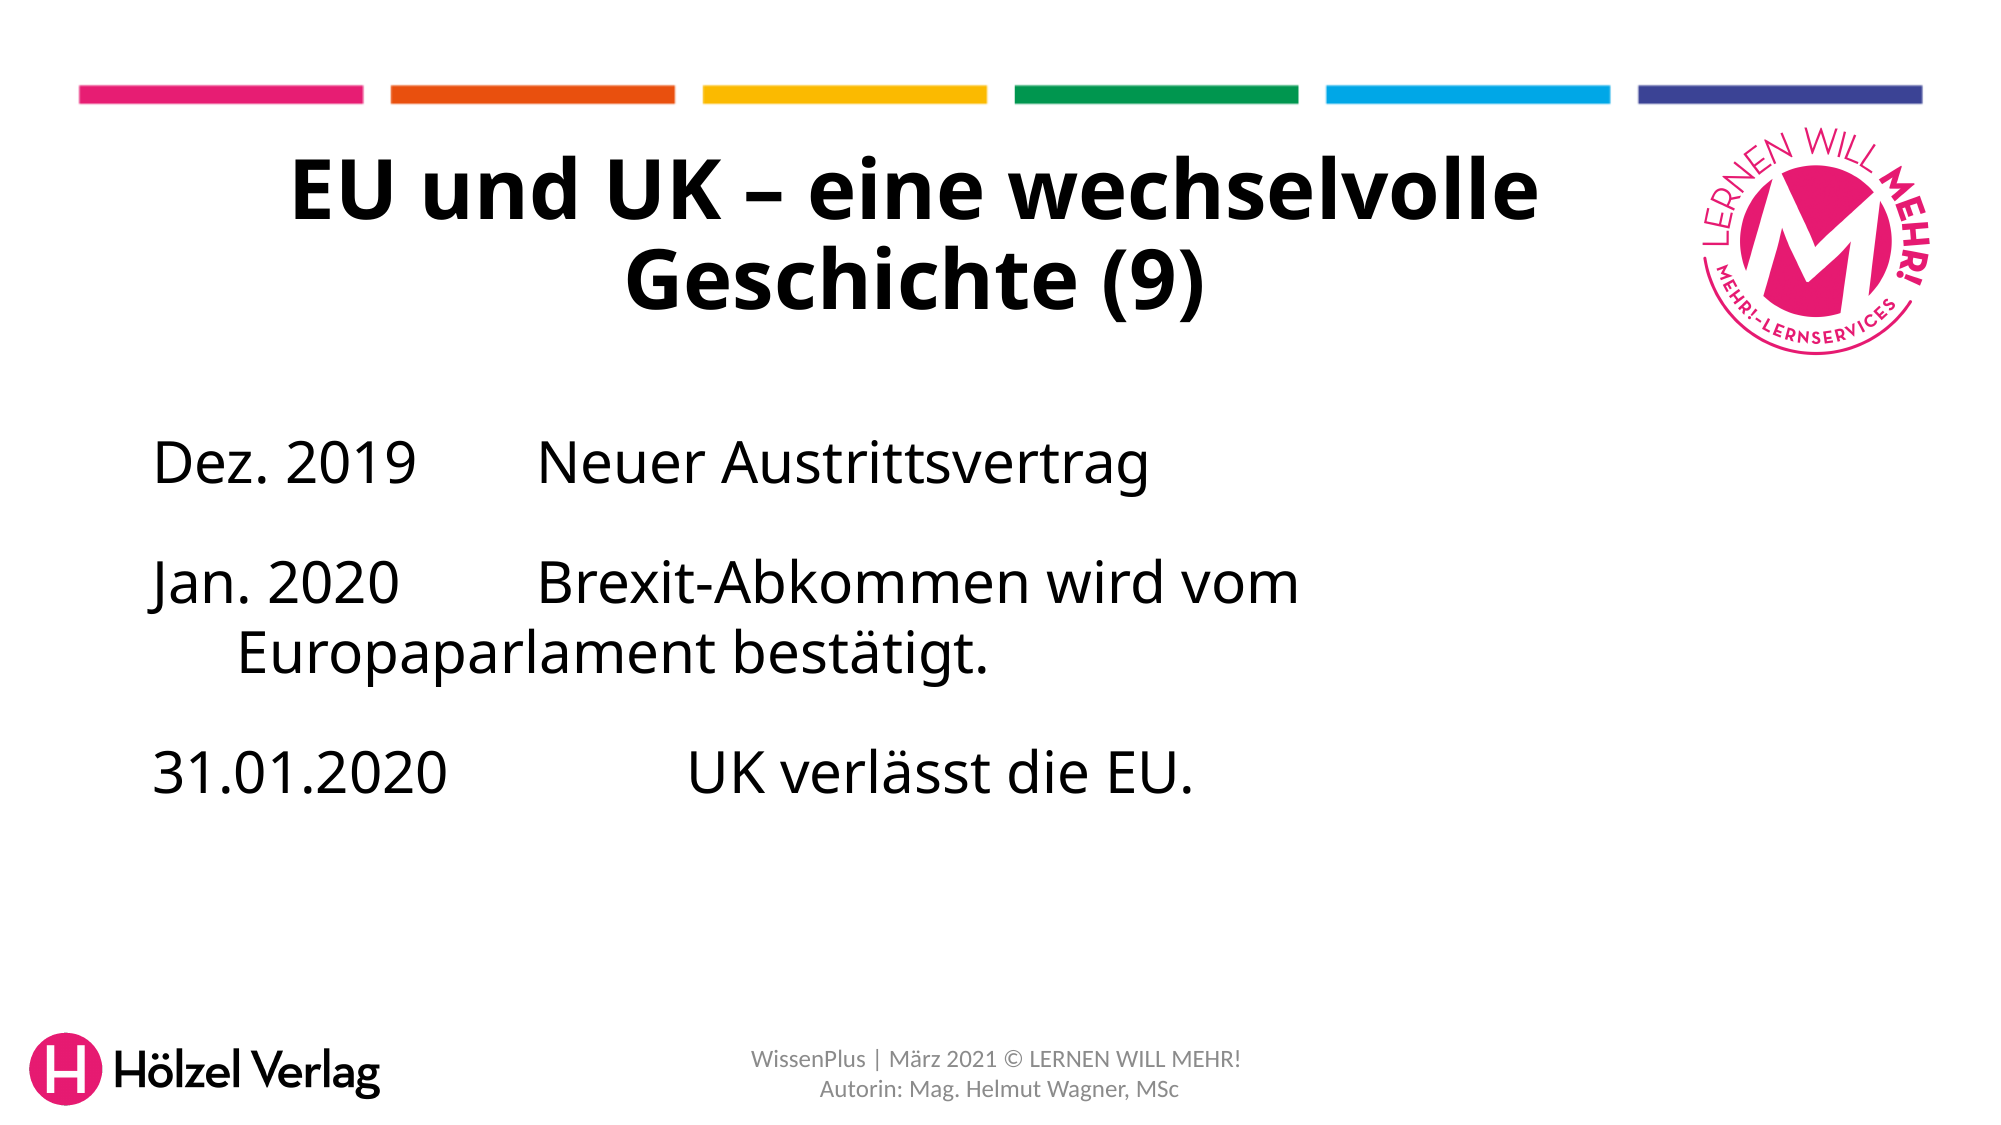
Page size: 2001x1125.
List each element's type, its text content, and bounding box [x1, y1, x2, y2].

picture [13, 1023, 396, 1114]
picture [0, 0, 2001, 379]
footer WissenPlus | März 2021 © LERNEN WILL MEHR! Autorin: Mag. Helmut Wagner, MSc [662, 1042, 1338, 1103]
text_box Dez. 2019 Neuer Austrittsvertrag Jan. 2020 Brexit-Abkommen wird vom Europaparlament bestätigt. 31.01.2020 UK verlässt die EU. [137, 418, 1750, 813]
text_box EU und UK – eine wechselvolle Geschichte (9) [151, 152, 1678, 336]
text_box [137, 439, 1826, 1125]
